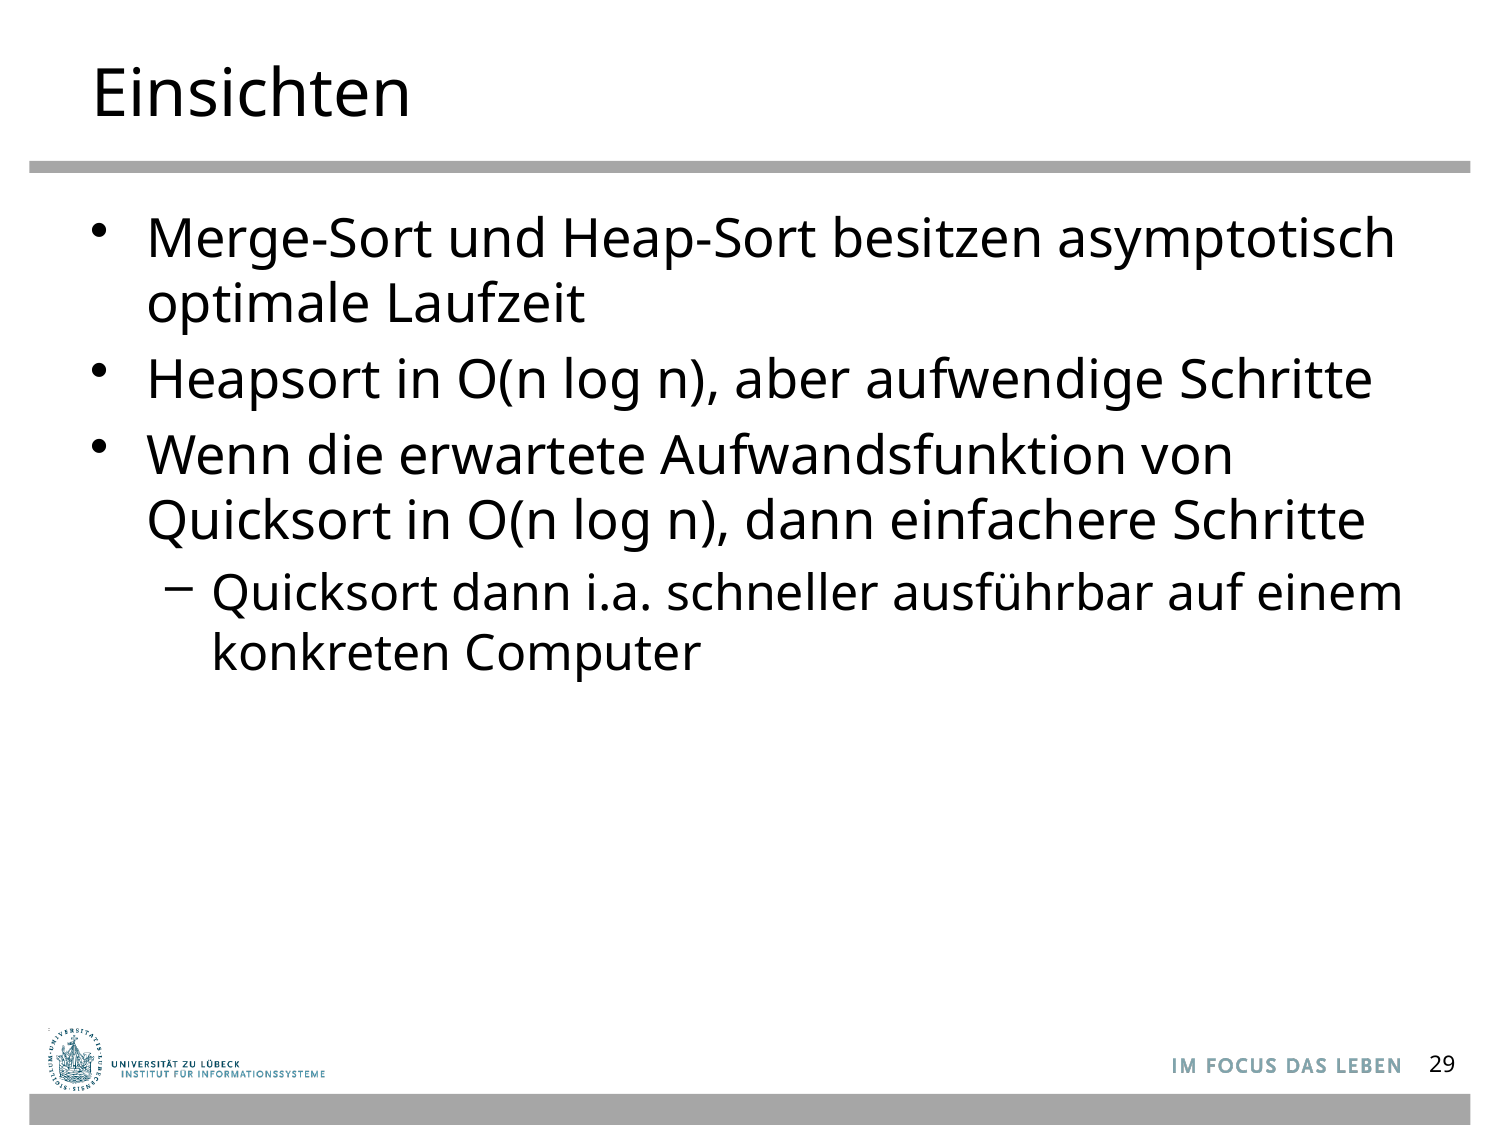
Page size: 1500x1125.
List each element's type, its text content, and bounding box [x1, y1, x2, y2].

title Einsichten [76, 42, 1427, 126]
list Merge-Sort und Heap-Sort besitzen asymptotisch optimale Laufzeit Heapsort in O(n log n), aber aufwendige Schritte Wenn die erwartete Aufwandsfunktion von Quicksort in O(n log n), dann einfachere Schritte Quicksort dann i.a. schneller ausführbar auf einem konkreten Computer [75, 196, 1425, 1012]
picture [1173, 1058, 1305, 1073]
slide_number 29 [1305, 1050, 1471, 1083]
